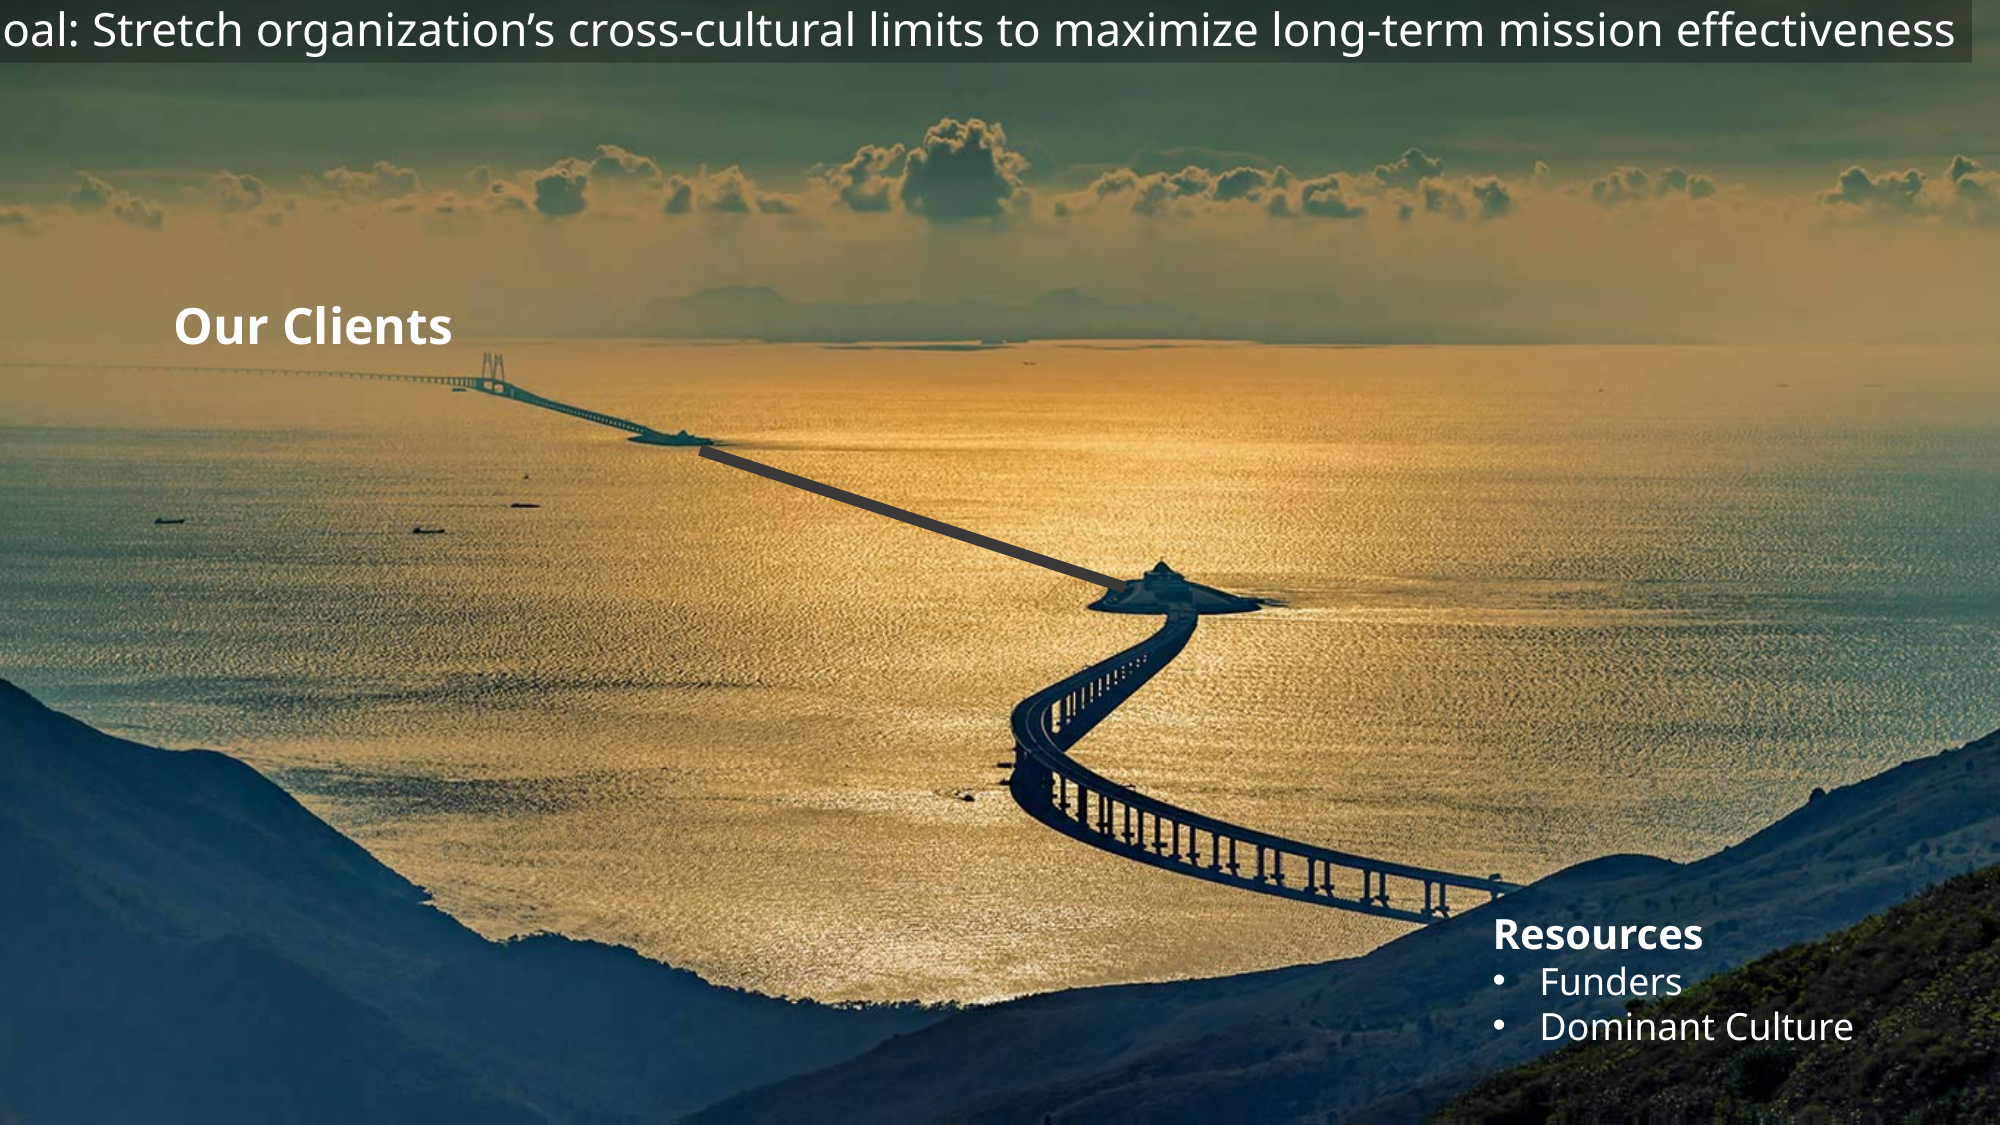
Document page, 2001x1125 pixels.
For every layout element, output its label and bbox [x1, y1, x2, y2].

list [0, 0, 2000, 1122]
text_box [699, 449, 1125, 588]
